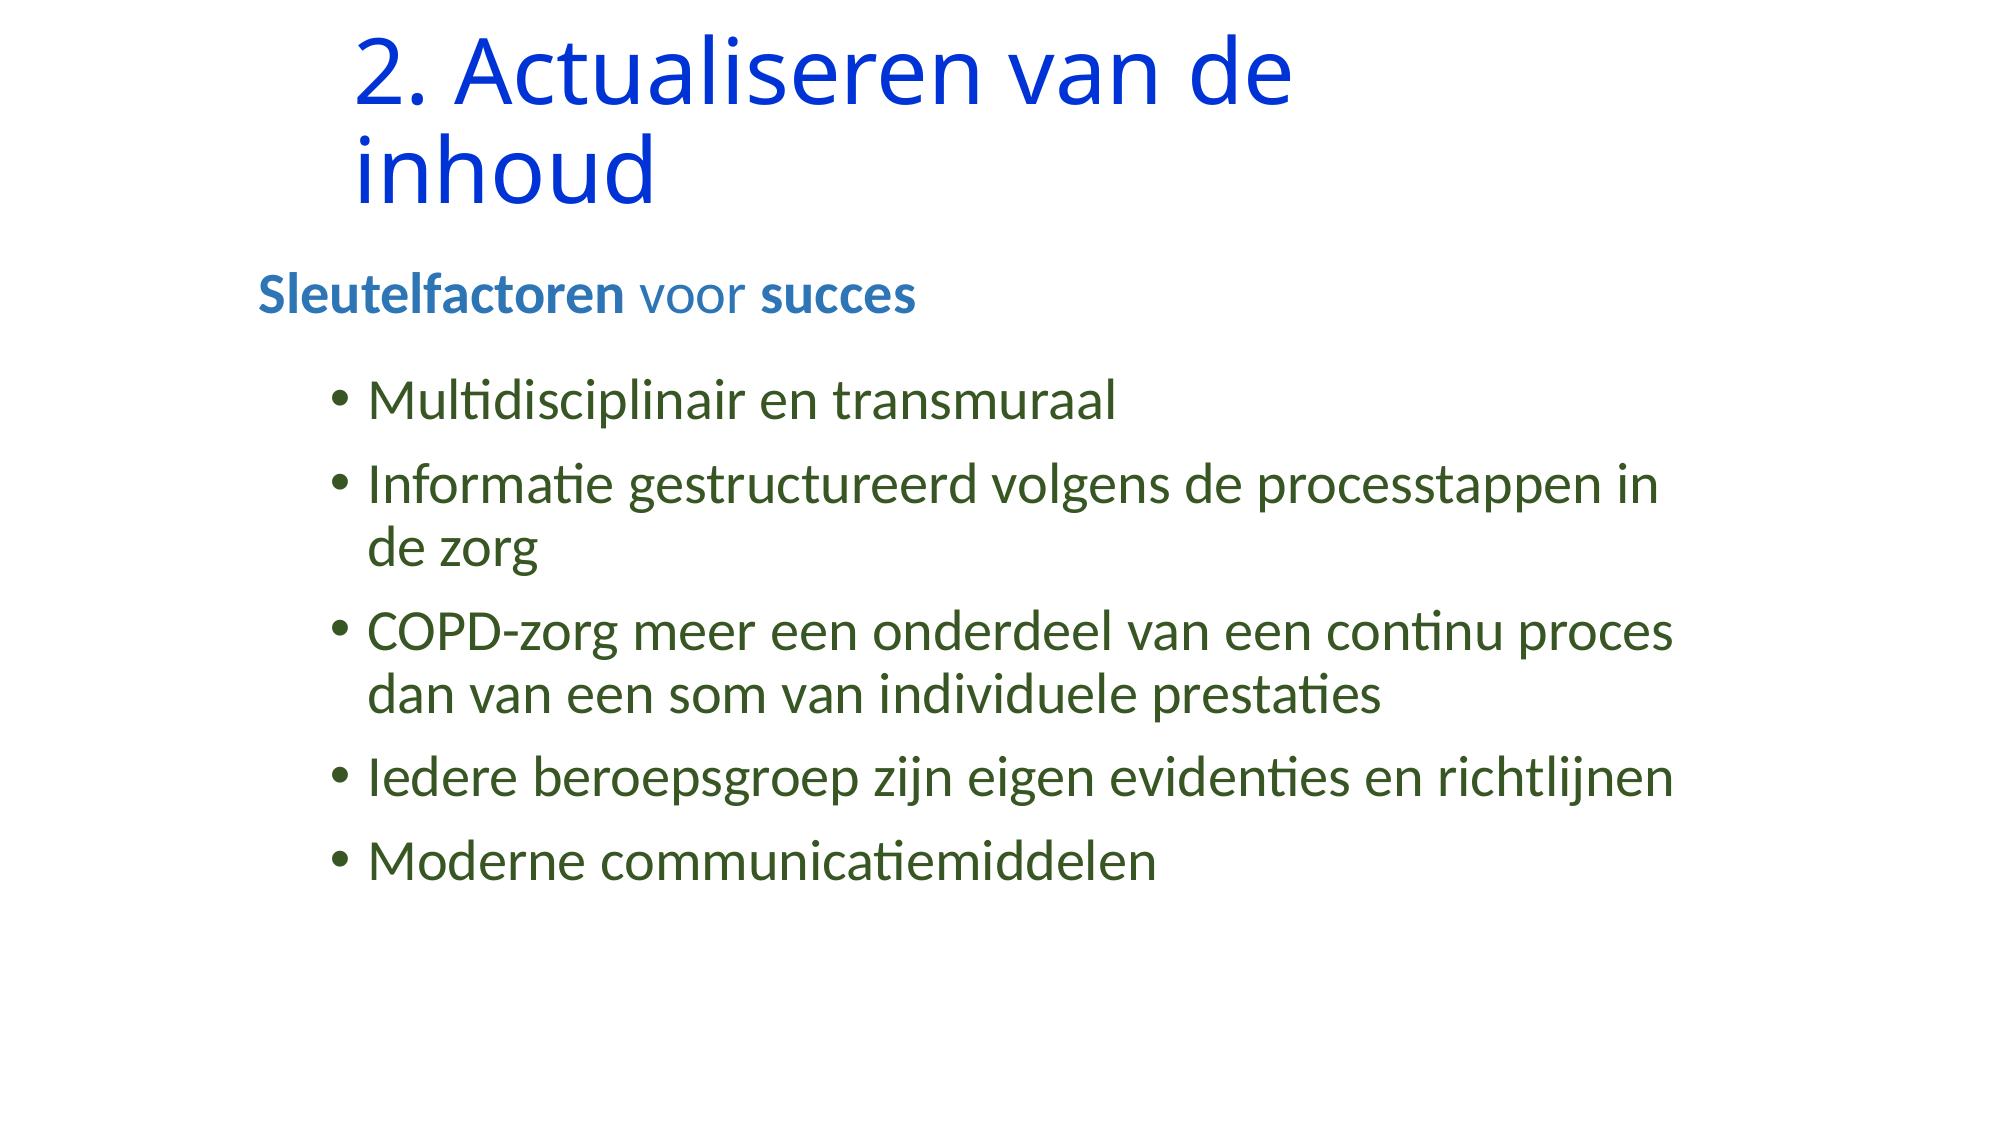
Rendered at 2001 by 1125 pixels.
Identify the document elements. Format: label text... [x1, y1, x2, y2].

list Multidisciplinair en transmuraal Informatie gestructureerd volgens de processtappen in de zorg COPD-zorg meer een onderdeel van een continu proces dan van een som van individuele prestaties Iedere beroepsgroep zijn eigen evidenties en richtlijnen Moderne communicatiemiddelen [314, 361, 1721, 1035]
title 2. Actualiseren van de inhoud [338, 31, 1614, 219]
text_box Sleutelfactoren voor succes [243, 255, 982, 325]
